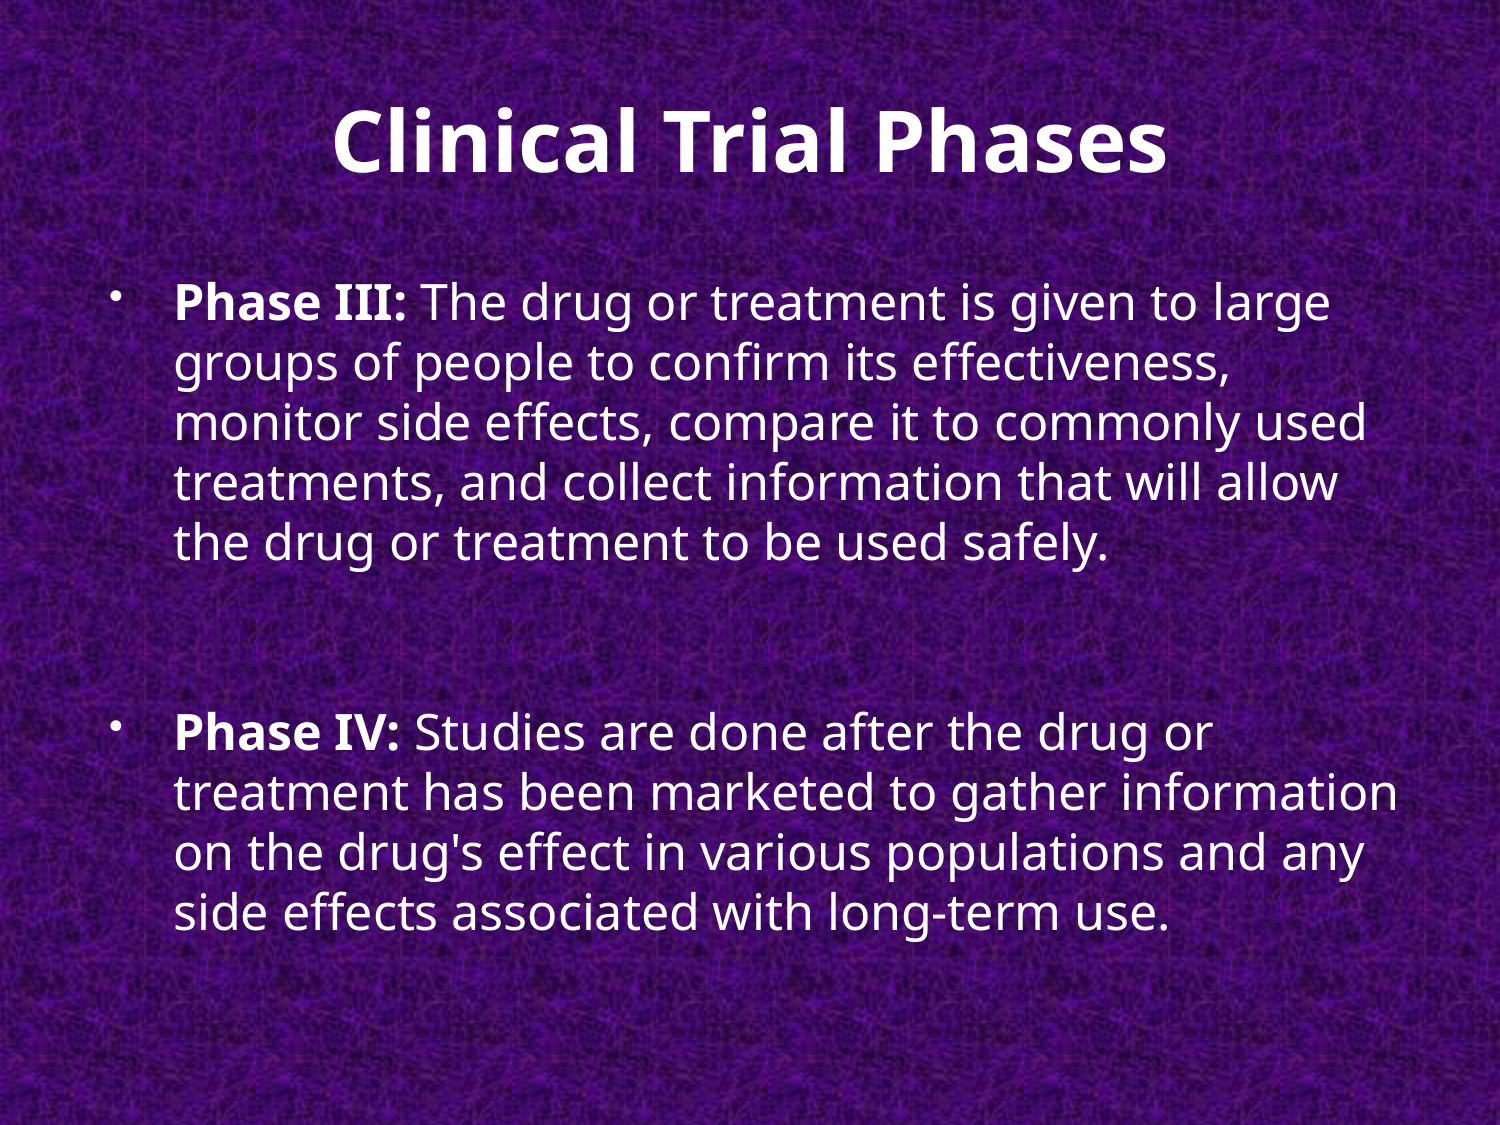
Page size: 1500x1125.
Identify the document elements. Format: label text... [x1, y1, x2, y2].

picture [0, 0, 1500, 1125]
title Clinical Trial Phases [75, 45, 1425, 233]
list Phase III: The drug or treatment is given to large groups of people to confirm its effectiveness, monitor side effects, compare it to commonly used treatments, and collect information that will allow the drug or treatment to be used safely. Phase IV: Studies are done after the drug or treatment has been marketed to gather information on the drug's effect in various populations and any side effects associated with long-term use. [75, 262, 1425, 1035]
